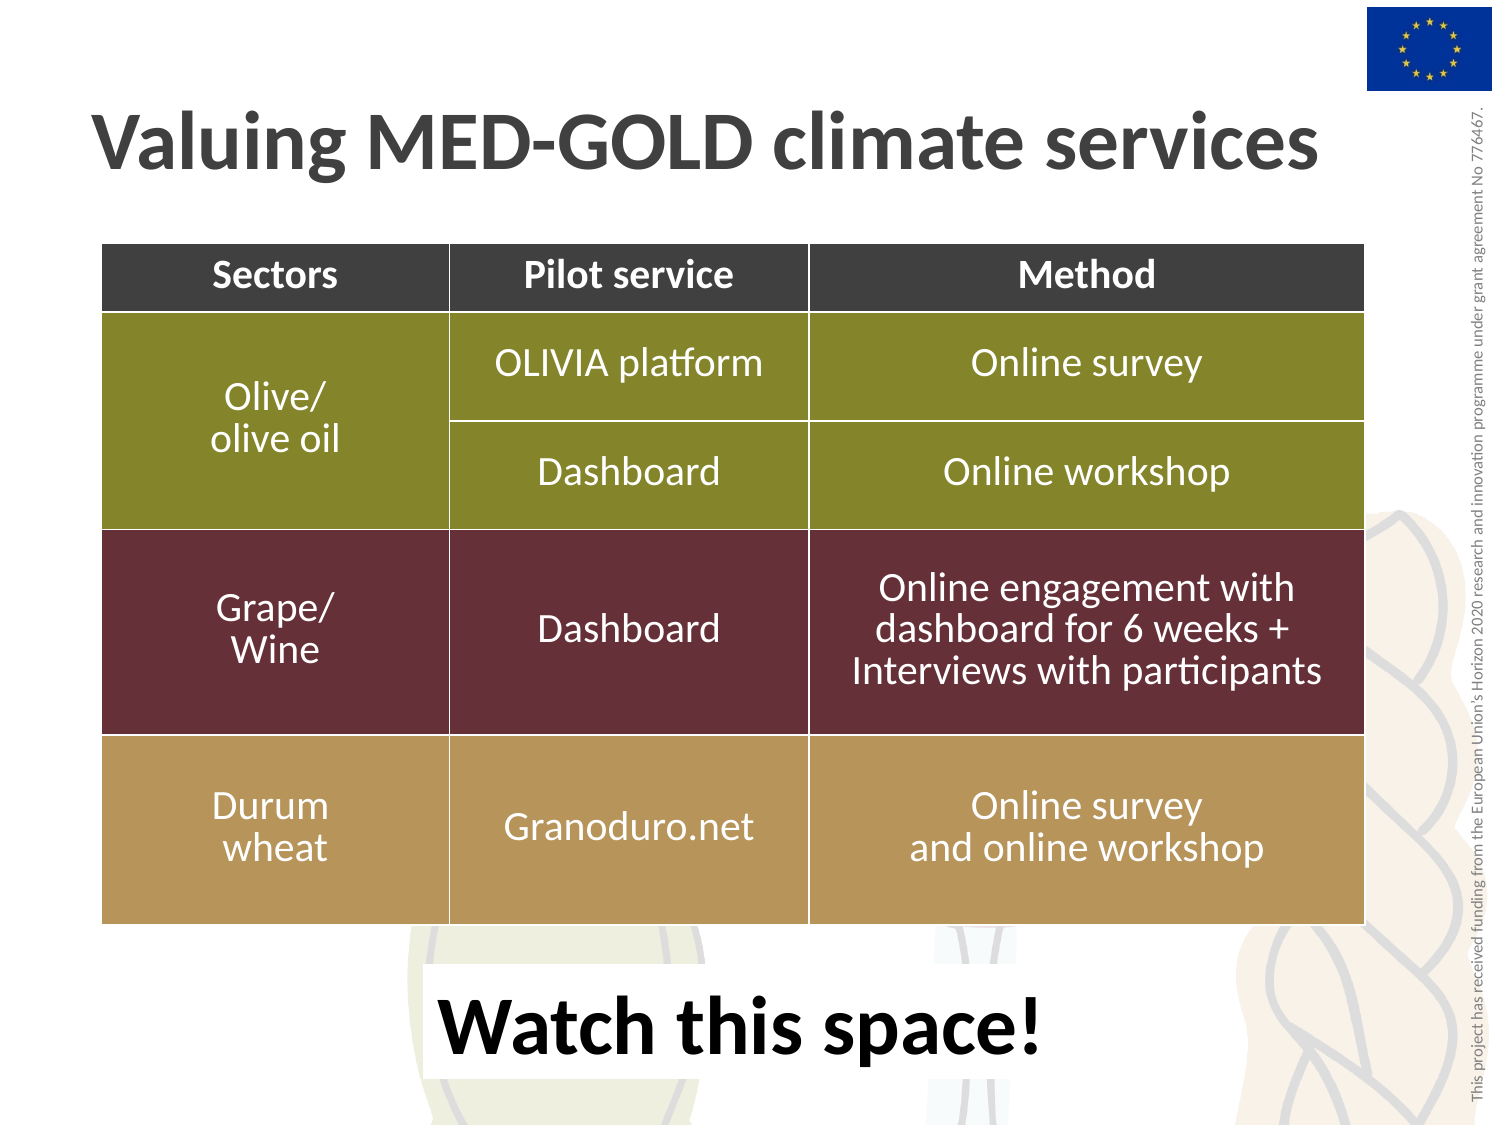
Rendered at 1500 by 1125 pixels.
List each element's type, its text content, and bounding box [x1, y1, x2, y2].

table_cell Online workshop [810, 422, 1364, 529]
text_box Valuing MED-GOLD climate services [76, 42, 1390, 231]
table_header Sectors [102, 244, 449, 311]
text_box Watch this space! [423, 964, 1061, 1079]
table_cell Dashboard [450, 530, 808, 734]
table_cell Olive/ olive oil [102, 313, 449, 529]
table_header Pilot service [450, 244, 808, 311]
table_cell Grape/ Wine [102, 530, 449, 734]
table_cell OLIVIA platform [450, 313, 808, 420]
table_cell Online engagement with dashboard for 6 weeks + Interviews with participants [810, 530, 1364, 734]
table_header Method [810, 244, 1364, 311]
table_cell Online survey and online workshop [810, 736, 1364, 924]
picture [1367, 7, 1492, 91]
table_cell Online survey [810, 313, 1364, 420]
table_cell Durum wheat [102, 736, 449, 924]
table_cell Dashboard [450, 422, 808, 529]
table_cell Granoduro.net [450, 736, 808, 924]
